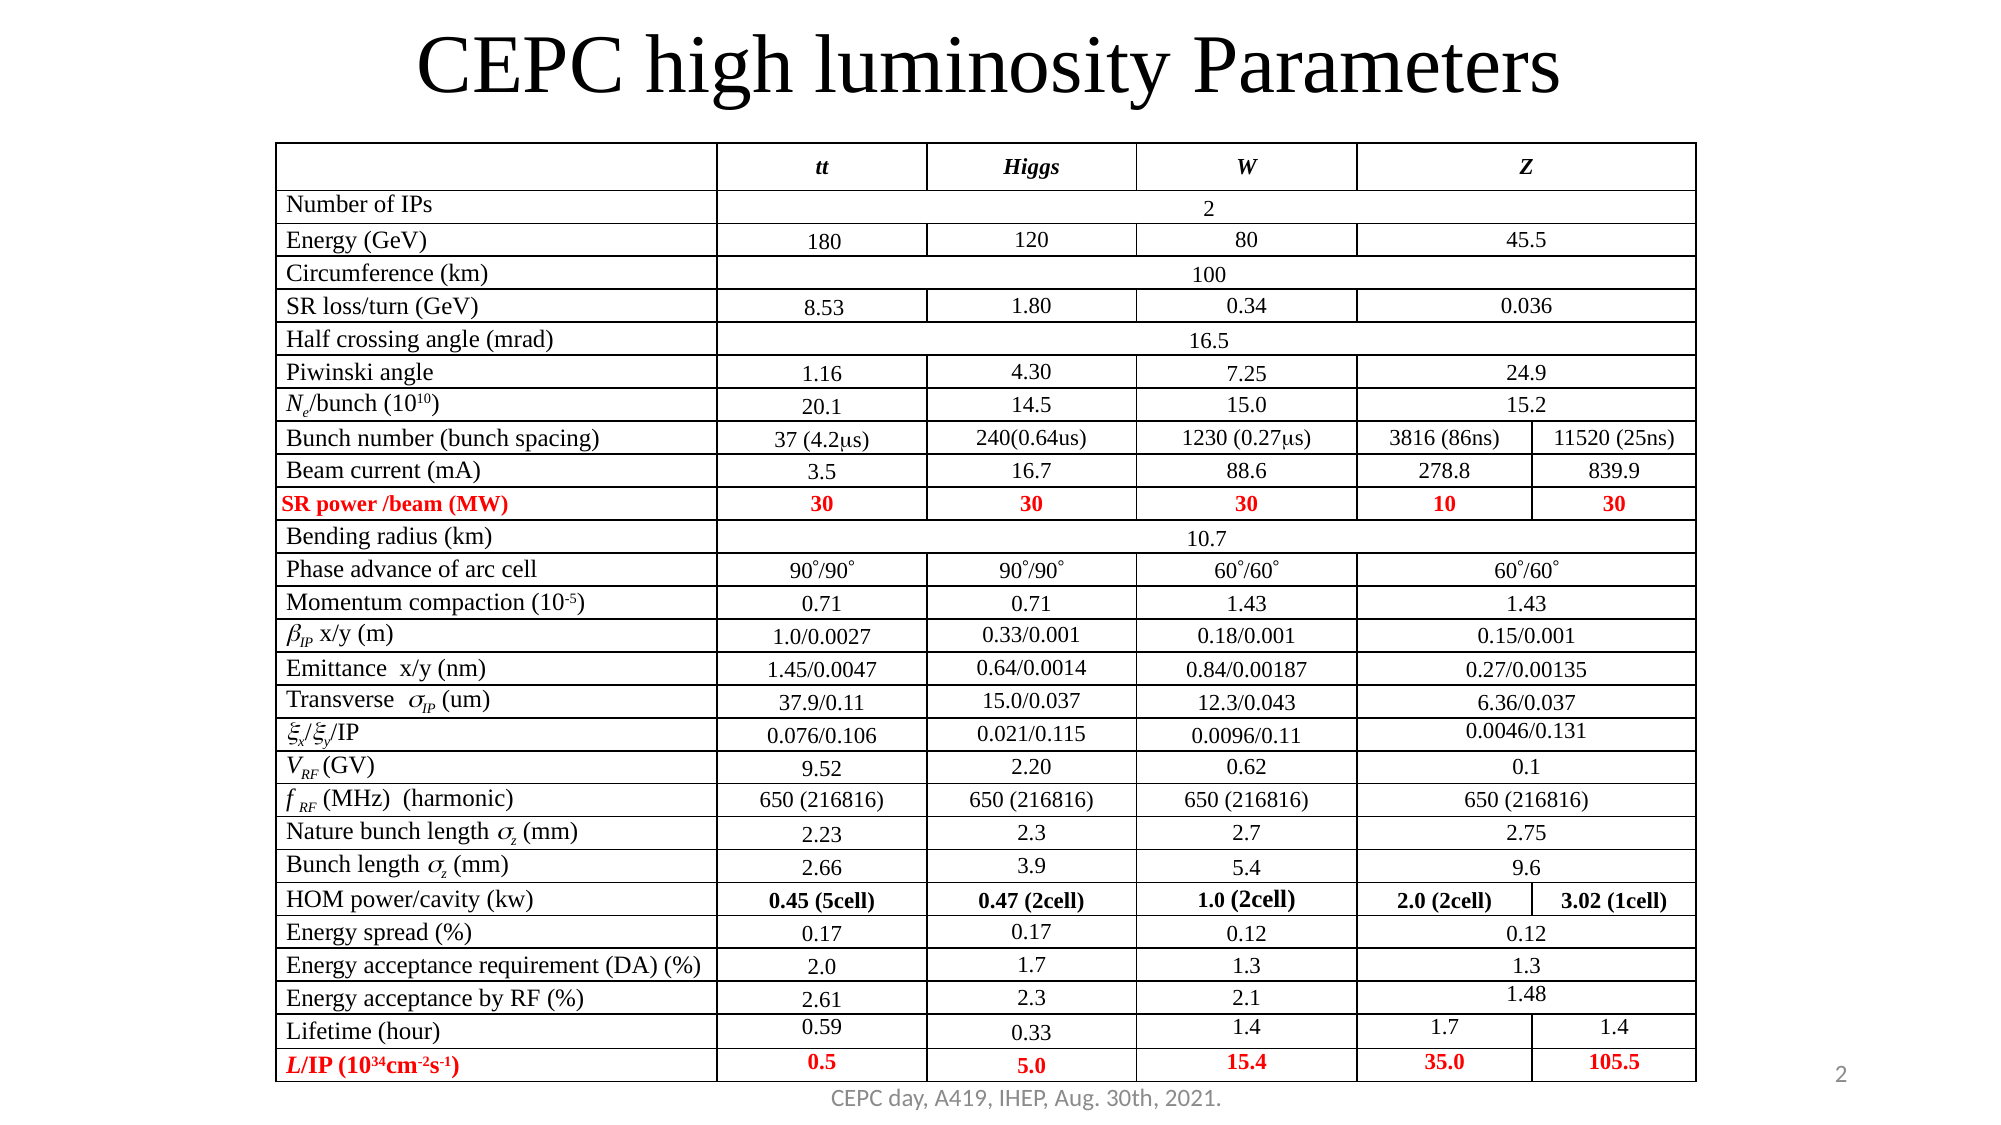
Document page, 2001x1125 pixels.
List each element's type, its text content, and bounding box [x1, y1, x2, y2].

table_cell 15.4 [1137, 1049, 1356, 1066]
table_cell 0.12 [1137, 916, 1356, 947]
table_header Higgs [928, 144, 1136, 190]
table_cell Emittance x/y (nm) [277, 653, 716, 684]
table_cell IP x/y (m) [277, 620, 716, 651]
table_cell f RF (MHz) (harmonic) [277, 784, 716, 816]
table_cell 2.0 (2cell) [1358, 883, 1531, 915]
table_cell 16.5 [718, 323, 1695, 354]
table_cell 1.7 [928, 949, 1136, 980]
table_cell 90/90 [718, 554, 926, 585]
table_cell 650 (216816) [1137, 784, 1356, 816]
table_cell 1.43 [1137, 587, 1356, 618]
table_cell 30 [928, 488, 1136, 519]
table_cell SR power /beam (MW) [277, 488, 716, 519]
table_cell 88.6 [1137, 455, 1356, 486]
table_cell 0.0096/0.11 [1137, 719, 1356, 750]
table_cell 0.17 [928, 916, 1136, 947]
table_cell 30 [1137, 488, 1356, 519]
table_cell Energy spread (%) [277, 916, 716, 947]
table_cell x/y/IP [277, 719, 716, 750]
table_cell Bending radius (km) [277, 521, 716, 552]
table_cell 650 (216816) [1358, 784, 1695, 816]
table_cell 0.34 [1137, 290, 1356, 321]
table_cell L/IP (1034cm-2s-1) [277, 1049, 716, 1081]
table_cell 14.5 [928, 389, 1136, 420]
table_cell 0.84/0.00187 [1137, 653, 1356, 684]
table_cell 1.48 [1358, 982, 1695, 1013]
table_cell 15.0/0.037 [928, 686, 1136, 717]
table_cell 37.9/0.11 [718, 686, 926, 717]
table_cell 650 (216816) [718, 784, 926, 816]
table_cell 3.9 [928, 850, 1136, 882]
table_cell 90/90 [928, 554, 1136, 585]
table_cell 30 [718, 488, 926, 519]
table_cell 1.3 [1358, 949, 1695, 980]
table_cell 24.9 [1358, 356, 1695, 387]
table_cell 0.33 [928, 1015, 1136, 1048]
table_cell 2 [718, 191, 1695, 223]
table_cell 0.62 [1137, 752, 1356, 783]
table_header [277, 144, 716, 190]
table_cell 0.1 [1358, 752, 1695, 783]
table_cell 2.3 [928, 817, 1136, 849]
table_cell 1.4 [1137, 1015, 1356, 1048]
table_cell 1.0/0.0027 [718, 620, 926, 651]
table_cell 0.12 [1358, 916, 1695, 947]
table_cell Energy acceptance requirement (DA) (%) [277, 949, 716, 980]
table_cell 0.0046/0.131 [1358, 719, 1695, 750]
table_cell 16.7 [928, 455, 1136, 486]
table_cell 2.7 [1137, 817, 1356, 849]
table_cell Lifetime (hour) [277, 1015, 716, 1048]
table_cell 1.43 [1358, 587, 1695, 618]
table_cell 15.2 [1358, 389, 1695, 420]
table_cell 6.36/0.037 [1358, 686, 1695, 717]
table_cell 60/60 [1358, 554, 1695, 585]
table_cell 60/60 [1137, 554, 1356, 585]
table_cell 839.9 [1533, 455, 1695, 486]
footer CEPC day, A419, IHEP, Aug. 30th, 2021. [689, 1066, 1365, 1125]
table_cell 1.80 [928, 290, 1136, 321]
table_cell Energy (GeV) [277, 224, 716, 255]
table_header Z [1358, 144, 1695, 190]
table_cell HOM power/cavity (kw) [277, 883, 716, 915]
table_cell 2.66 [718, 850, 926, 882]
table_cell 4.30 [928, 356, 1136, 387]
table_cell 11520 (25ns) [1533, 422, 1695, 453]
table_cell Piwinski angle [277, 356, 716, 387]
table_cell Beam current (mA) [277, 455, 716, 486]
table_cell Phase advance of arc cell [277, 554, 716, 585]
table_cell 0.5 [718, 1049, 926, 1066]
table_cell 0.27/0.00135 [1358, 653, 1695, 684]
slide_number 2 [1412, 1042, 1863, 1103]
table_cell 100 [718, 257, 1695, 288]
table_cell 1.7 [1358, 1015, 1531, 1048]
table_cell 2.3 [928, 982, 1136, 1013]
table_cell Bunch number (bunch spacing) [277, 422, 716, 453]
table_cell 0.036 [1358, 290, 1695, 321]
table_cell 1.0 (2cell) [1137, 883, 1356, 915]
table_cell 45.5 [1358, 224, 1695, 255]
table_cell 35.0 [1358, 1049, 1412, 1081]
table_cell 650 (216816) [928, 784, 1136, 816]
table_cell 278.8 [1358, 455, 1531, 486]
table_cell 0.33/0.001 [928, 620, 1136, 651]
table_cell Bunch length z (mm) [277, 850, 716, 882]
table_cell 2.75 [1358, 817, 1695, 849]
table_cell 80 [1137, 224, 1356, 255]
table_cell 5.0 [928, 1049, 1136, 1066]
table_cell 180 [718, 224, 926, 255]
table_cell 0.59 [718, 1015, 926, 1048]
table_cell 2.23 [718, 817, 926, 849]
table_cell VRF (GV) [277, 752, 716, 783]
table_cell Transverse IP (um) [277, 686, 716, 717]
table_cell 2.1 [1137, 982, 1356, 1013]
table_cell Circumference (km) [277, 257, 716, 288]
table_cell Nature bunch length z (mm) [277, 817, 716, 849]
table_cell 0.18/0.001 [1137, 620, 1356, 651]
table_cell 9.6 [1358, 850, 1695, 882]
table_cell 0.47 (2cell) [928, 883, 1136, 915]
table_cell 37 (4.2s) [718, 422, 926, 453]
table_cell 2.61 [718, 982, 926, 1013]
table_cell Half crossing angle (mrad) [277, 323, 716, 354]
table_cell 10 [1358, 488, 1531, 519]
table_cell 0.45 (5cell) [718, 883, 926, 915]
table_cell 2.0 [718, 949, 926, 980]
table_cell 0.021/0.115 [928, 719, 1136, 750]
table_cell 0.076/0.106 [718, 719, 926, 750]
table_cell 8.53 [718, 290, 926, 321]
table_header tt [718, 144, 926, 190]
table_cell 120 [928, 224, 1136, 255]
table_cell 1.4 [1533, 1015, 1695, 1042]
table_cell Momentum compaction (10-5) [277, 587, 716, 618]
table_cell 7.25 [1137, 356, 1356, 387]
table_cell Number of IPs [277, 191, 716, 223]
table_cell 2.20 [928, 752, 1136, 783]
table_cell 0.64/0.0014 [928, 653, 1136, 684]
table_cell 9.52 [718, 752, 926, 783]
table_cell 0.17 [718, 916, 926, 947]
table_cell Energy acceptance by RF (%) [277, 982, 716, 1013]
table_cell 1.45/0.0047 [718, 653, 926, 684]
table_cell 30 [1533, 488, 1695, 519]
table_cell 20.1 [718, 389, 926, 420]
table_cell 1.16 [718, 356, 926, 387]
table_cell 5.4 [1137, 850, 1356, 882]
table_cell 1230 (0.27s) [1137, 422, 1356, 453]
table_cell 15.0 [1137, 389, 1356, 420]
table_cell 3.5 [718, 455, 926, 486]
table_cell 3.02 (1cell) [1533, 883, 1695, 915]
table_header W [1137, 144, 1356, 190]
table_cell 12.3/0.043 [1137, 686, 1356, 717]
table_cell 0.15/0.001 [1358, 620, 1695, 651]
table_cell 0.71 [718, 587, 926, 618]
table_cell 1.3 [1137, 949, 1356, 980]
title CEPC high luminosity Parameters [127, 0, 1853, 133]
table_cell SR loss/turn (GeV) [277, 290, 716, 321]
table_cell 240(0.64us) [928, 422, 1136, 453]
table_cell 0.71 [928, 587, 1136, 618]
table_cell 3816 (86ns) [1358, 422, 1531, 453]
table_cell 10.7 [718, 521, 1695, 552]
table_cell Ne/bunch (1010) [277, 389, 716, 420]
